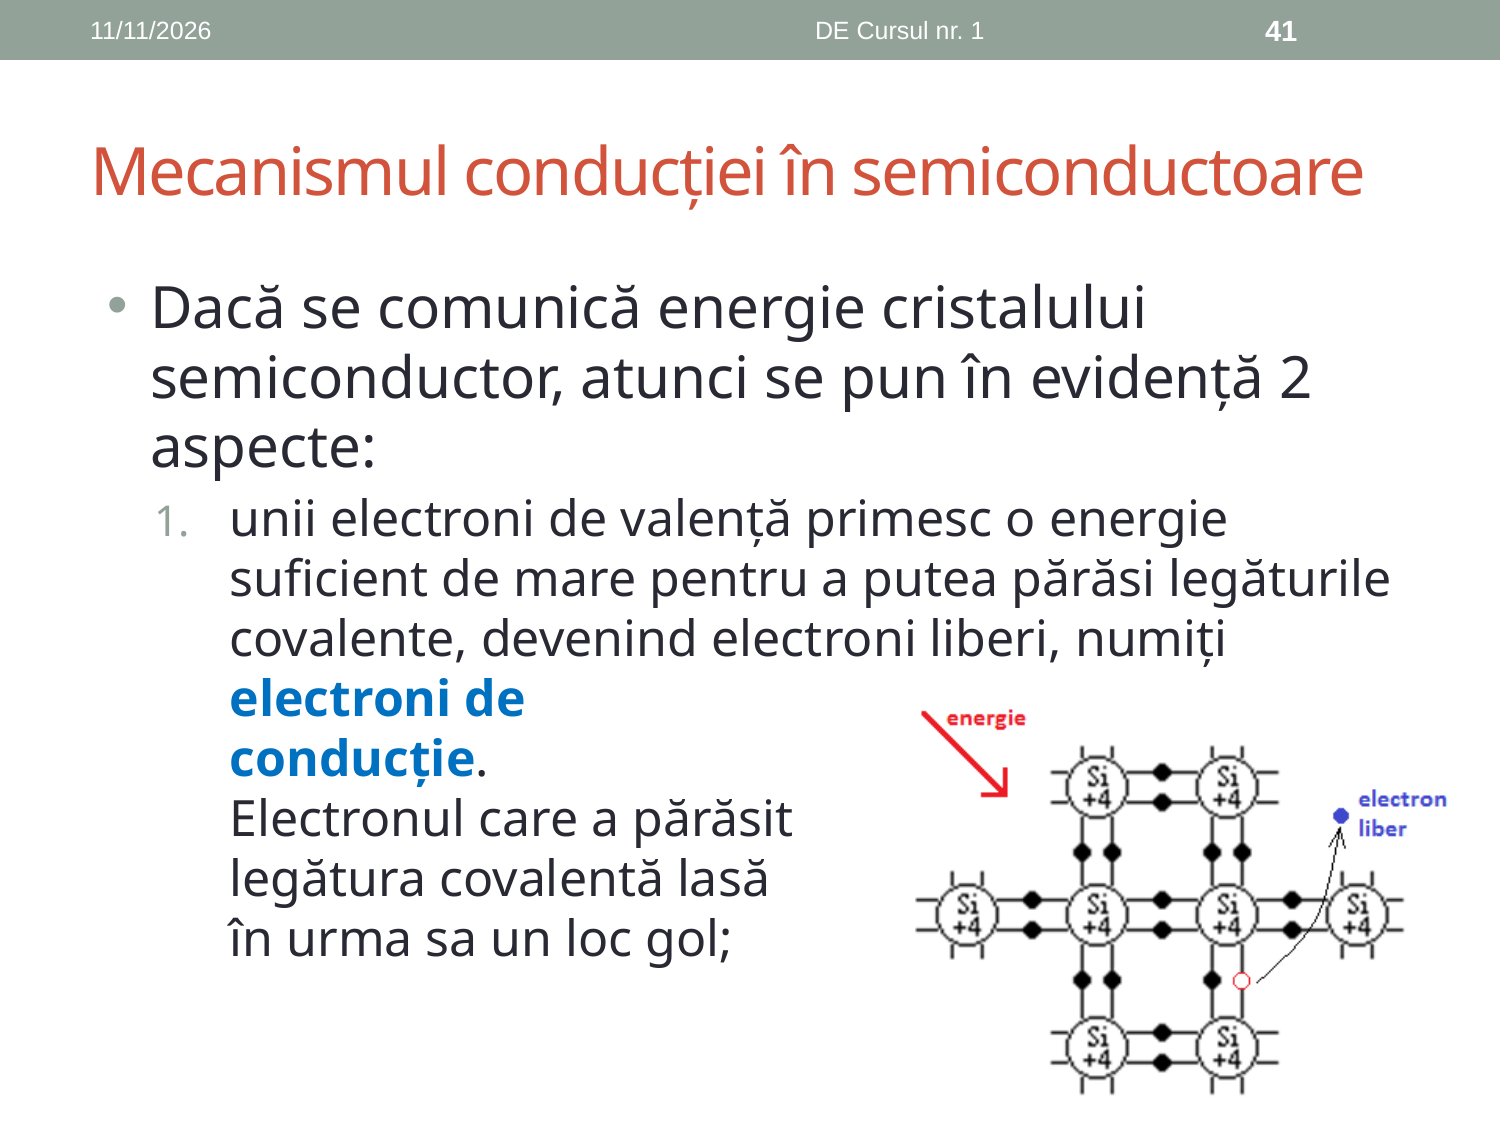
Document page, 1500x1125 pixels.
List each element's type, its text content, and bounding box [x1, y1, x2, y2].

picture [903, 691, 1465, 1113]
title Mecanismul conducției în semiconductoare [75, 87, 1425, 250]
footer DE Cursul nr. 1 [562, 3, 1238, 57]
list Dacă se comunică energie cristalului semiconductor, atunci se pun în evidență 2 aspecte: unii electroni de valență primesc o energie suficient de mare pentru a putea părăsi legăturile covalente, devenind electroni liberi, numiți electroni de conducție. Electronul care a părăsit legătura covalentă lasă în urma sa un loc gol; [75, 262, 1425, 1063]
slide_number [75, 3, 550, 57]
slide_number 41 [1250, 3, 1425, 57]
